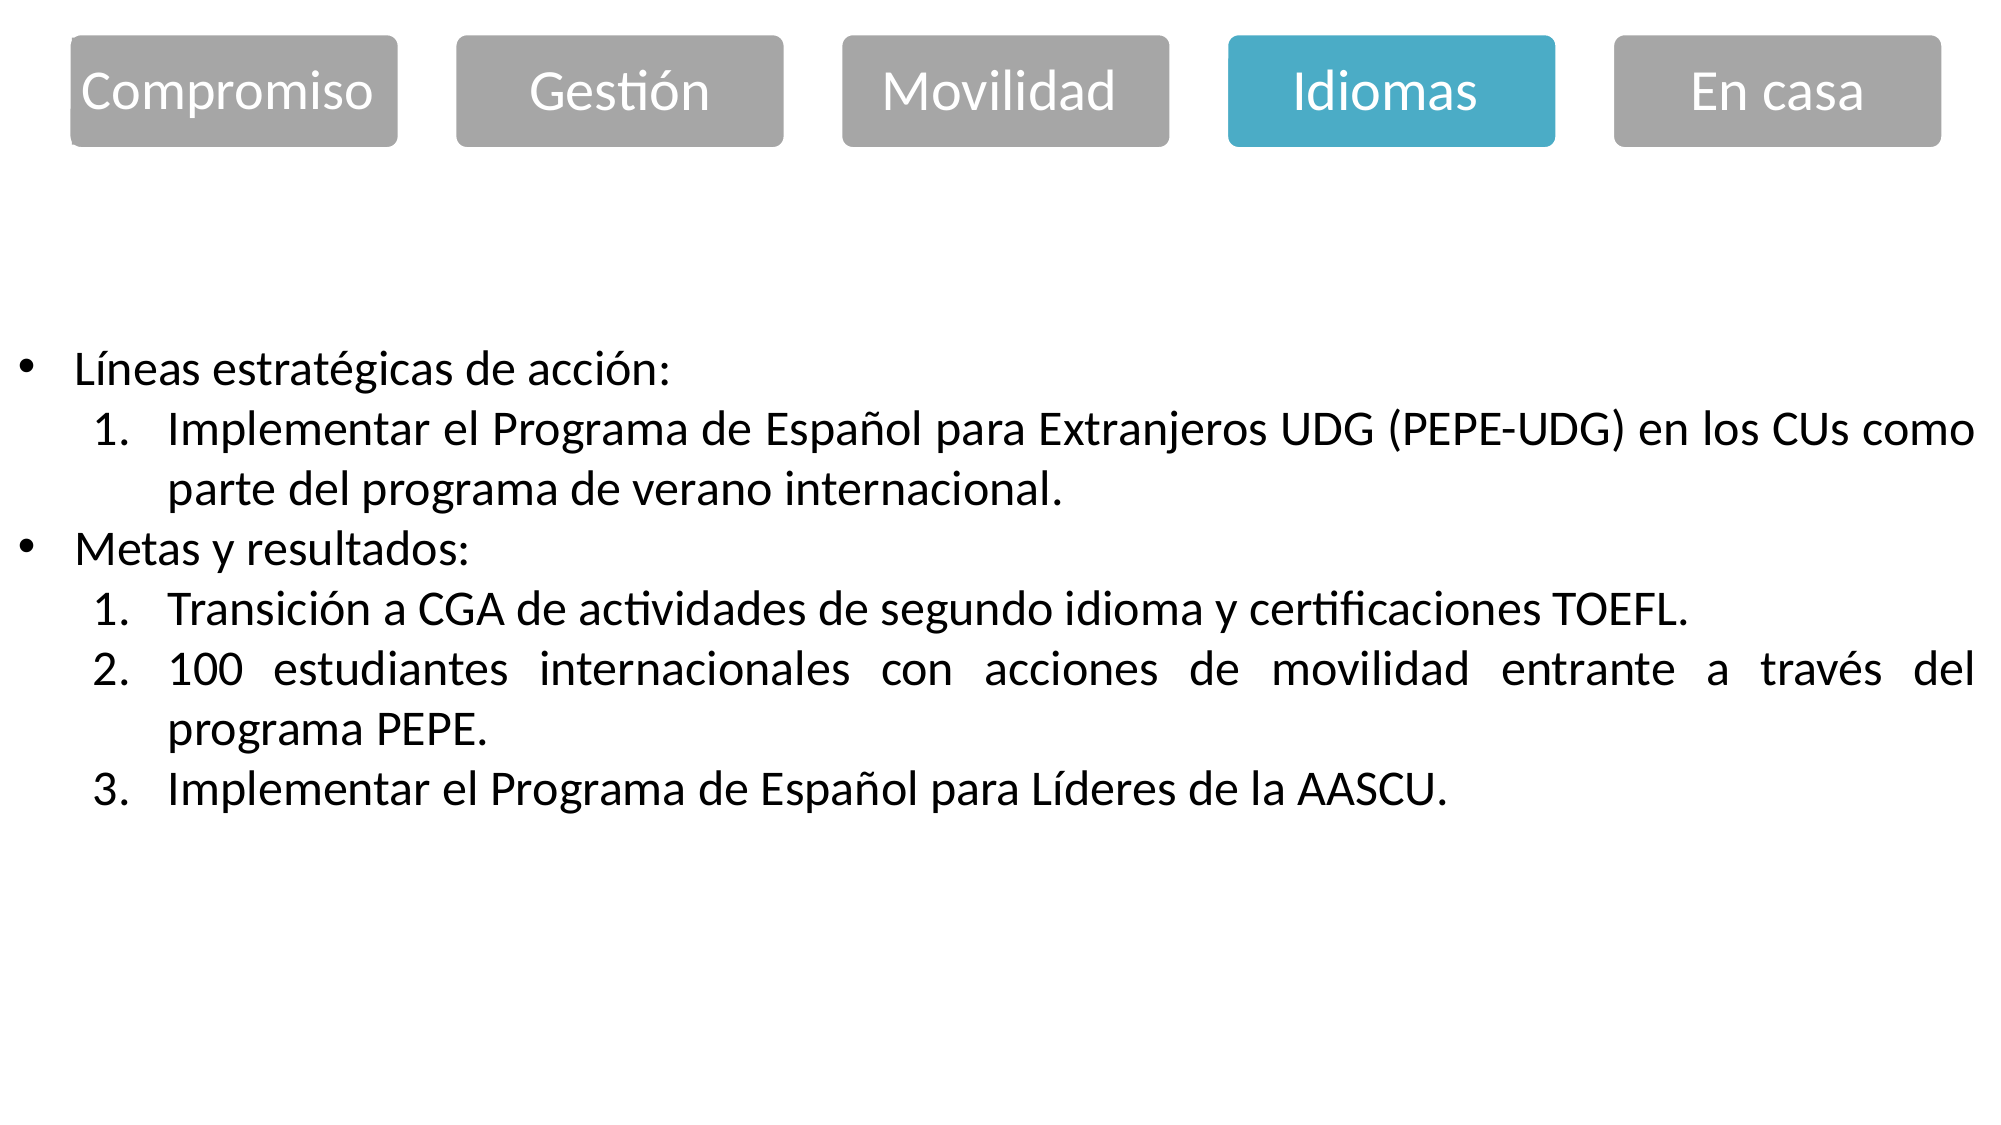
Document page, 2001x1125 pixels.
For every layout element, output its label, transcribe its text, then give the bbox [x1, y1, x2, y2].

text_box Líneas estratégicas de acción: Implementar el Programa de Español para Extranjeros UDG (PEPE-UDG) en los CUs como parte del programa de verano internacional. Metas y resultados: Transición a CGA de actividades de segundo idioma y certificaciones TOEFL. 100 estudiantes internacionales con acciones de movilidad entrante a través del programa PEPE. Implementar el Programa de Español para Líderes de la AASCU. Padrón de profesores y egresados con perfil internacional. [3, 327, 1993, 883]
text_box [69, 34, 1943, 149]
